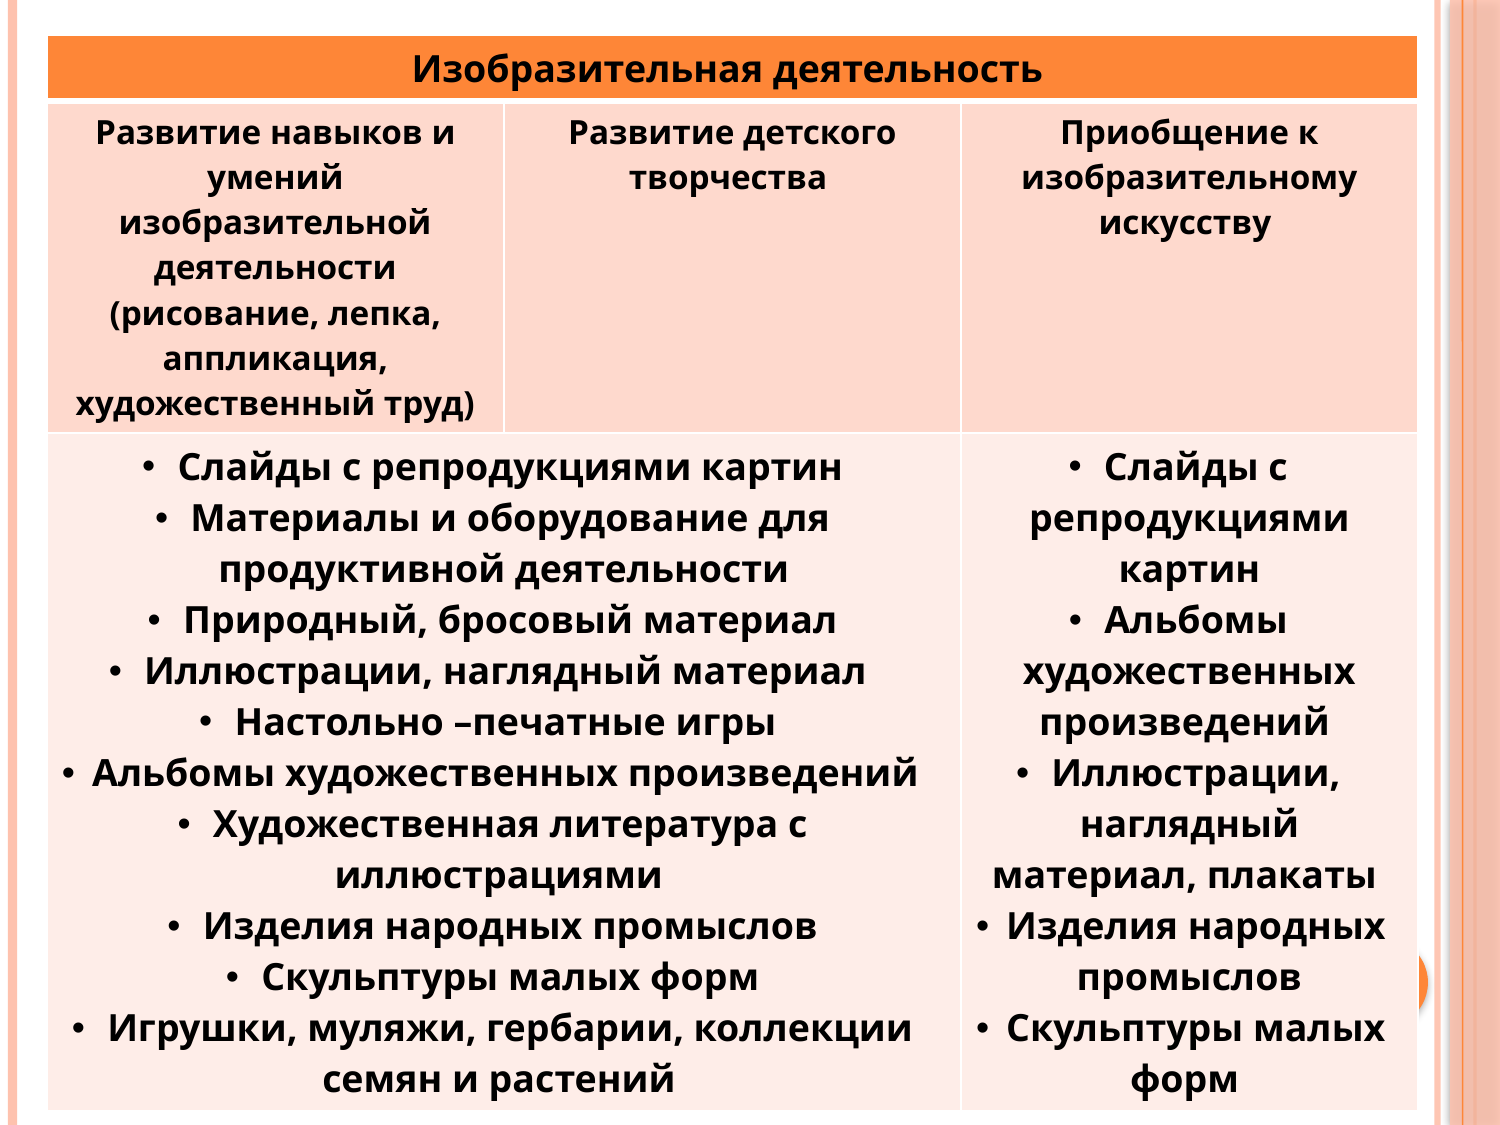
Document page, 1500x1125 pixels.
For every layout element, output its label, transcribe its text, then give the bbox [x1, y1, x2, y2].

table_cell Слайды с репродукциями картин Материалы и оборудование для продуктивной деятельности Природный, бросовый материал Иллюстрации, наглядный материал Настольно –печатные игры Альбомы художественных произведений Художественная литература с иллюстрациями Изделия народных промыслов Скульптуры малых форм Игрушки, муляжи, гербарии, коллекции семян и растений [48, 434, 960, 1110]
table_cell Развитие навыков и умений изобразительной деятельности (рисование, лепка, аппликация, художественный труд) [48, 104, 503, 432]
table_cell Слайды с репродукциями картин Альбомы художественных произведений Иллюстрации, наглядный материал, плакаты Изделия народных промыслов Скульптуры малых форм [962, 434, 1417, 1110]
table_header Изобразительная деятельность [48, 36, 1417, 98]
table_cell Приобщение к изобразительному искусству [962, 104, 1417, 432]
table_cell Развитие детского творчества [505, 104, 960, 432]
